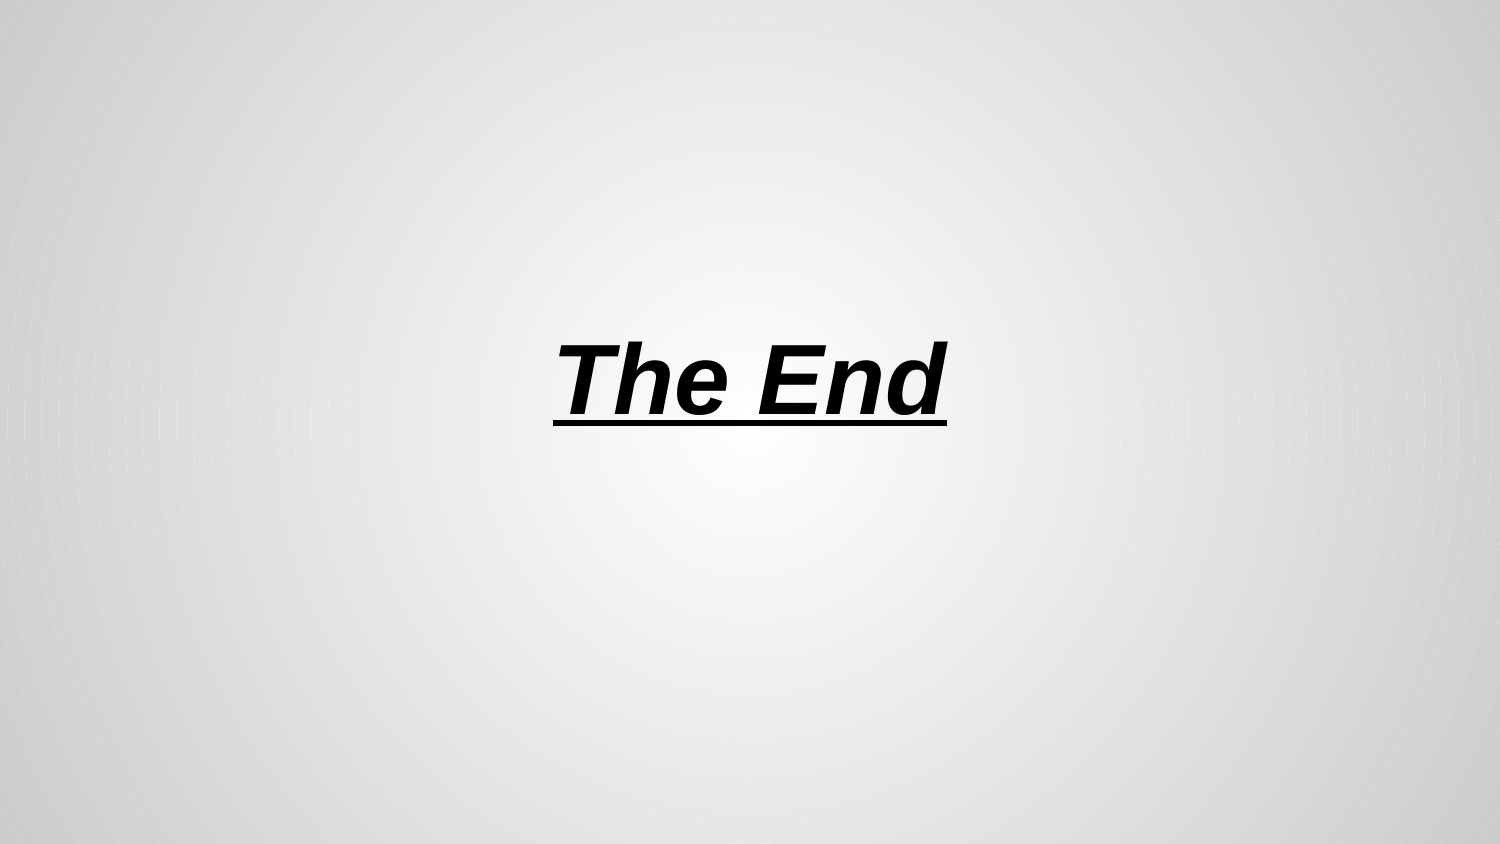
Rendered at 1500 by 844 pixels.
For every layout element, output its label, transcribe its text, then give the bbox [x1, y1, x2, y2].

title The End [112, 259, 1388, 450]
